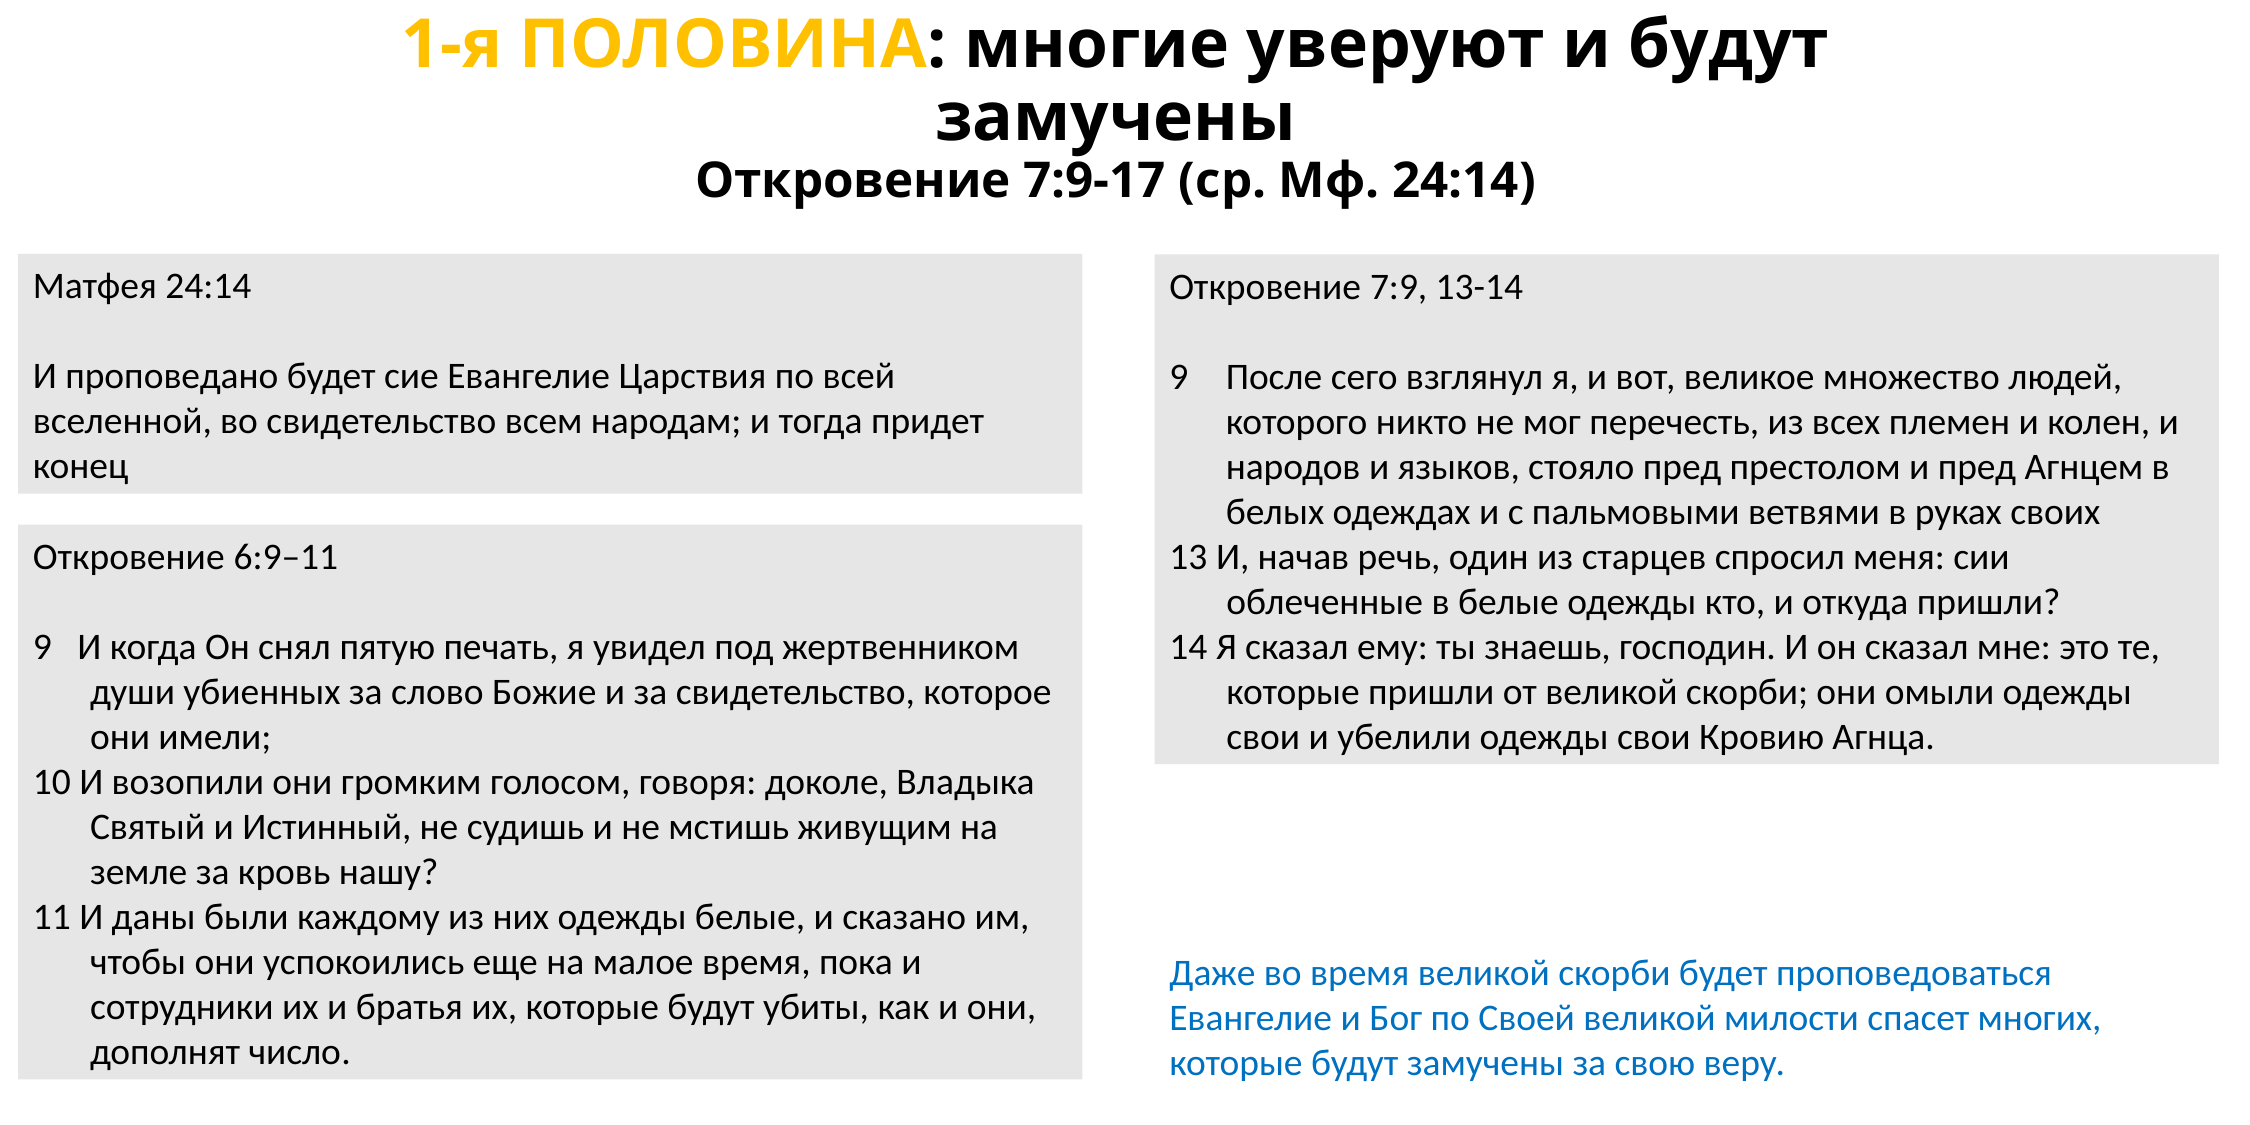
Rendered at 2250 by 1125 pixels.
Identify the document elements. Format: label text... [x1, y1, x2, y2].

text_box Откровение 6:9–11 9 И когда Он снял пятую печать, я увидел под жертвенником души убиенных за слово Божие и за свидетельство, которое они имели; 10 И возопили они громким голосом, говоря: доколе, Владыка Святый и Истинный, не судишь и не мстишь живущим на земле за кровь нашу? 11 И даны были каждому из них одежды белые, и сказано им, чтобы они успокоились еще на малое время, пока и сотрудники их и братья их, которые будут убиты, как и они, дополнят число. [18, 524, 1083, 1080]
text_box Откровение 7:9, 13-14 После сего взглянул я, и вот, великое множество людей, которого никто не мог перечесть, из всех племен и колен, и народов и языков, стояло пред престолом и пред Агнцем в белых одеждах и с пальмовыми ветвями в руках своих 13 И, начав речь, один из старцев спросил меня: сии облеченные в белые одежды кто, и откуда пришли? 14 Я сказал ему: ты знаешь, господин. И он сказал мне: это те, которые пришли от великой скорби; они омыли одежды свои и убелили одежды свои Кровию Агнца. [1154, 254, 2219, 765]
text_box Даже во время великой скорби будет проповедоваться Евангелие и Бог по Своей великой милости спасет многих, которые будут замучены за свою веру. [1154, 940, 2219, 1091]
text_box Матфея 24:14 И проповедано будет сие Евангелие Царствия по всей вселенной, во свидетельство всем народам; и тогда придет конец [18, 253, 1083, 494]
title 1-я ПОЛОВИНА: многие уверуют и будут замучены Откровение 7:9-17 (ср. Мф. 24:14) [220, 0, 2011, 218]
